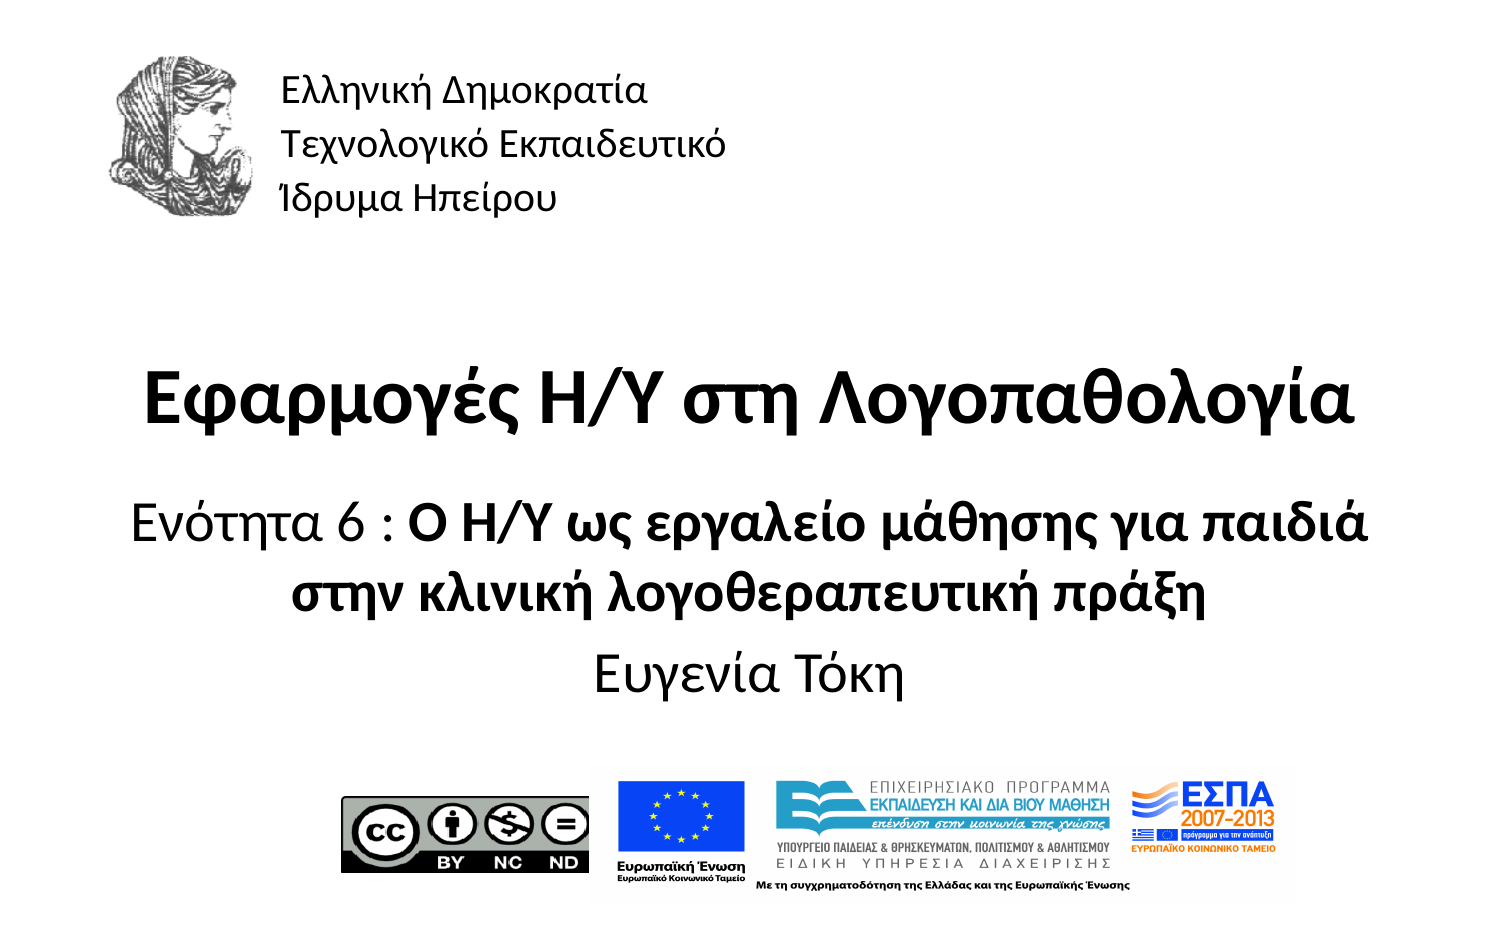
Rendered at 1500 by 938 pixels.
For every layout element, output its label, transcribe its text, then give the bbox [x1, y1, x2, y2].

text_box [105, 34, 798, 223]
picture [341, 764, 1297, 905]
title Εφαρμογές Η/Υ στη Λογοπαθολογία [112, 291, 1388, 475]
subtitle Ενότητα 6 : Ο H/Y ως εργαλείο μάθησης για παιδιά στην κλινική λογοθεραπευτική πράξη Ευγενία Τόκη [112, 475, 1388, 715]
